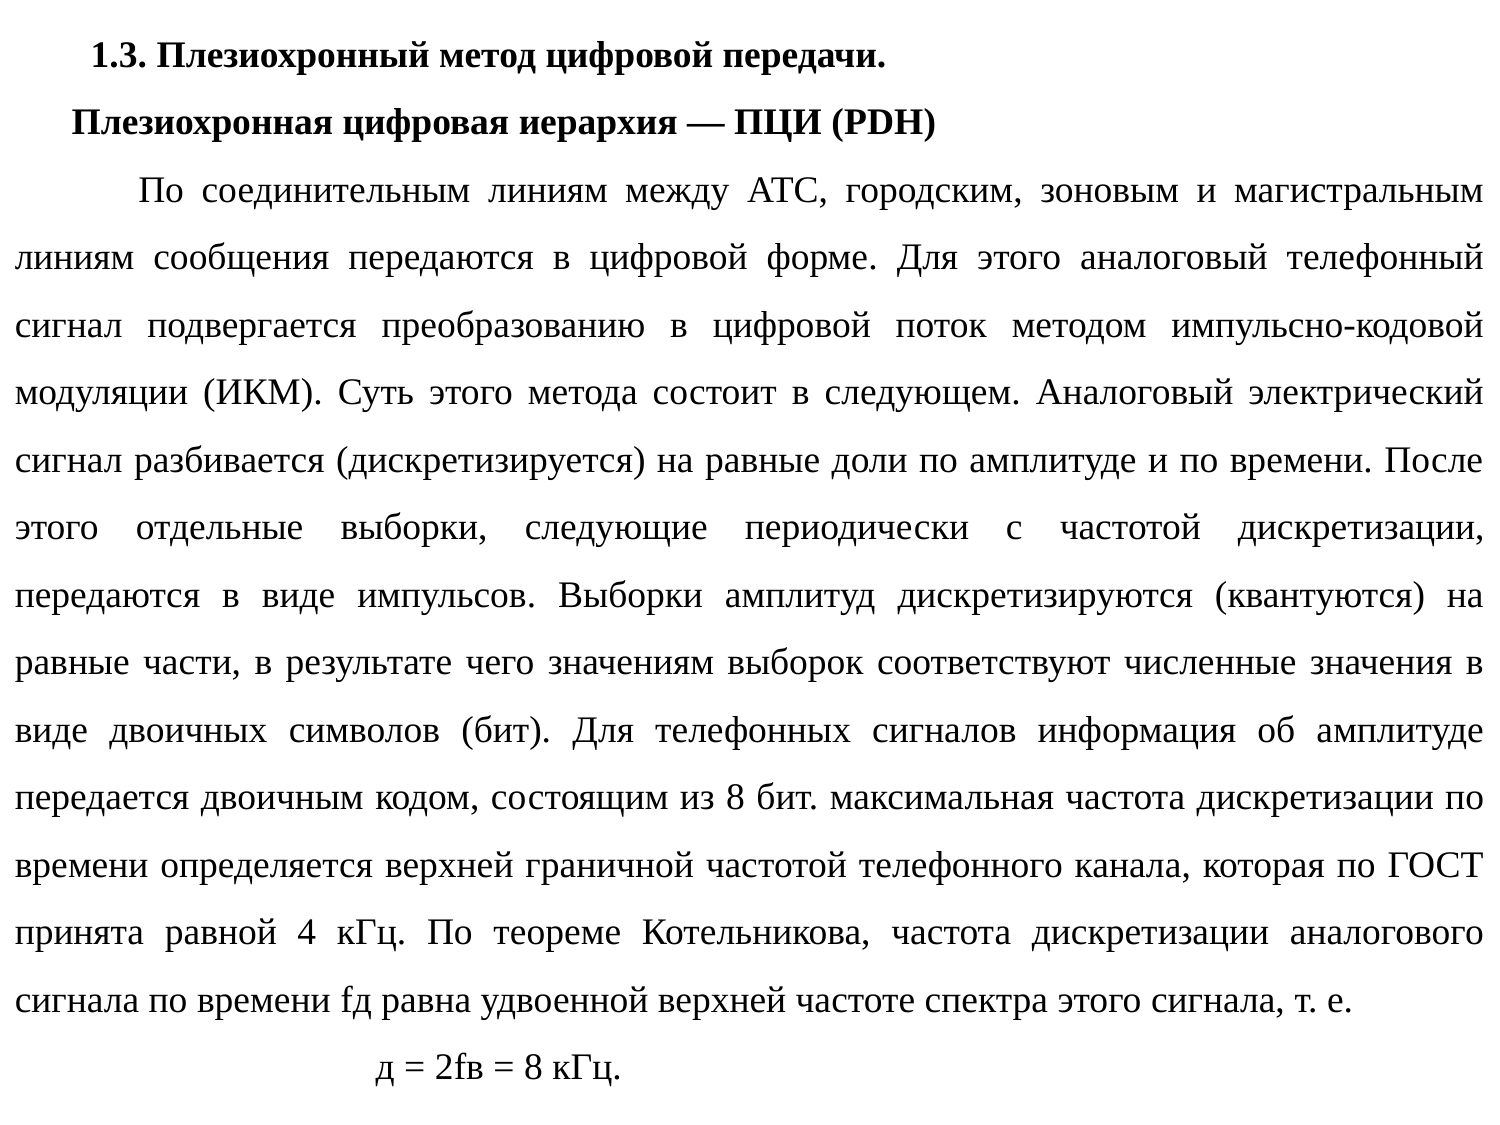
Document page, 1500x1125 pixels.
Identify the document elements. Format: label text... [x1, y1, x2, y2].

text_box 1.3. Плезиохронный метод цифровой передачи. Плезиохронная цифровая иерархия — ПЦИ (PDH) По соединительным линиям между АТС, городским, зоновым и магистральным линиям сообщения передаются в цифровой форме. Для этого аналоговый телефонный сигнал подвергается преобразованию в цифровой поток методом импульсно-кодовой модуляции (ИКМ). Суть этого метода состоит в следующем. Аналоговый электрический сигнал разбивается (дискретизируется) на равные доли по амплитуде и по времени. После этого отдельные выборки, следующие периодиче­ски с частотой дискретизации, передаются в виде импульсов. Выборки амплитуд дискретизируются (квантуются) на равные части, в результате чего значениям выборок соответствуют численные значения в виде двоичных символов (бит). Для телефонных сигналов информация об амплитуде передается двоичным кодом, со­стоящим из 8 бит. максимальная частота дискретизации по времени определяется верхней граничной частотой телефонного канала, которая по ГОСТ принята равной 4 кГц. По теореме Котельникова, частота дискретизации аналогового сигнала по времени fд равна удвоенной верхней частоте спектра этого сигнала, т. е. д = 2fв = 8 кГц. [0, 0, 1500, 1095]
